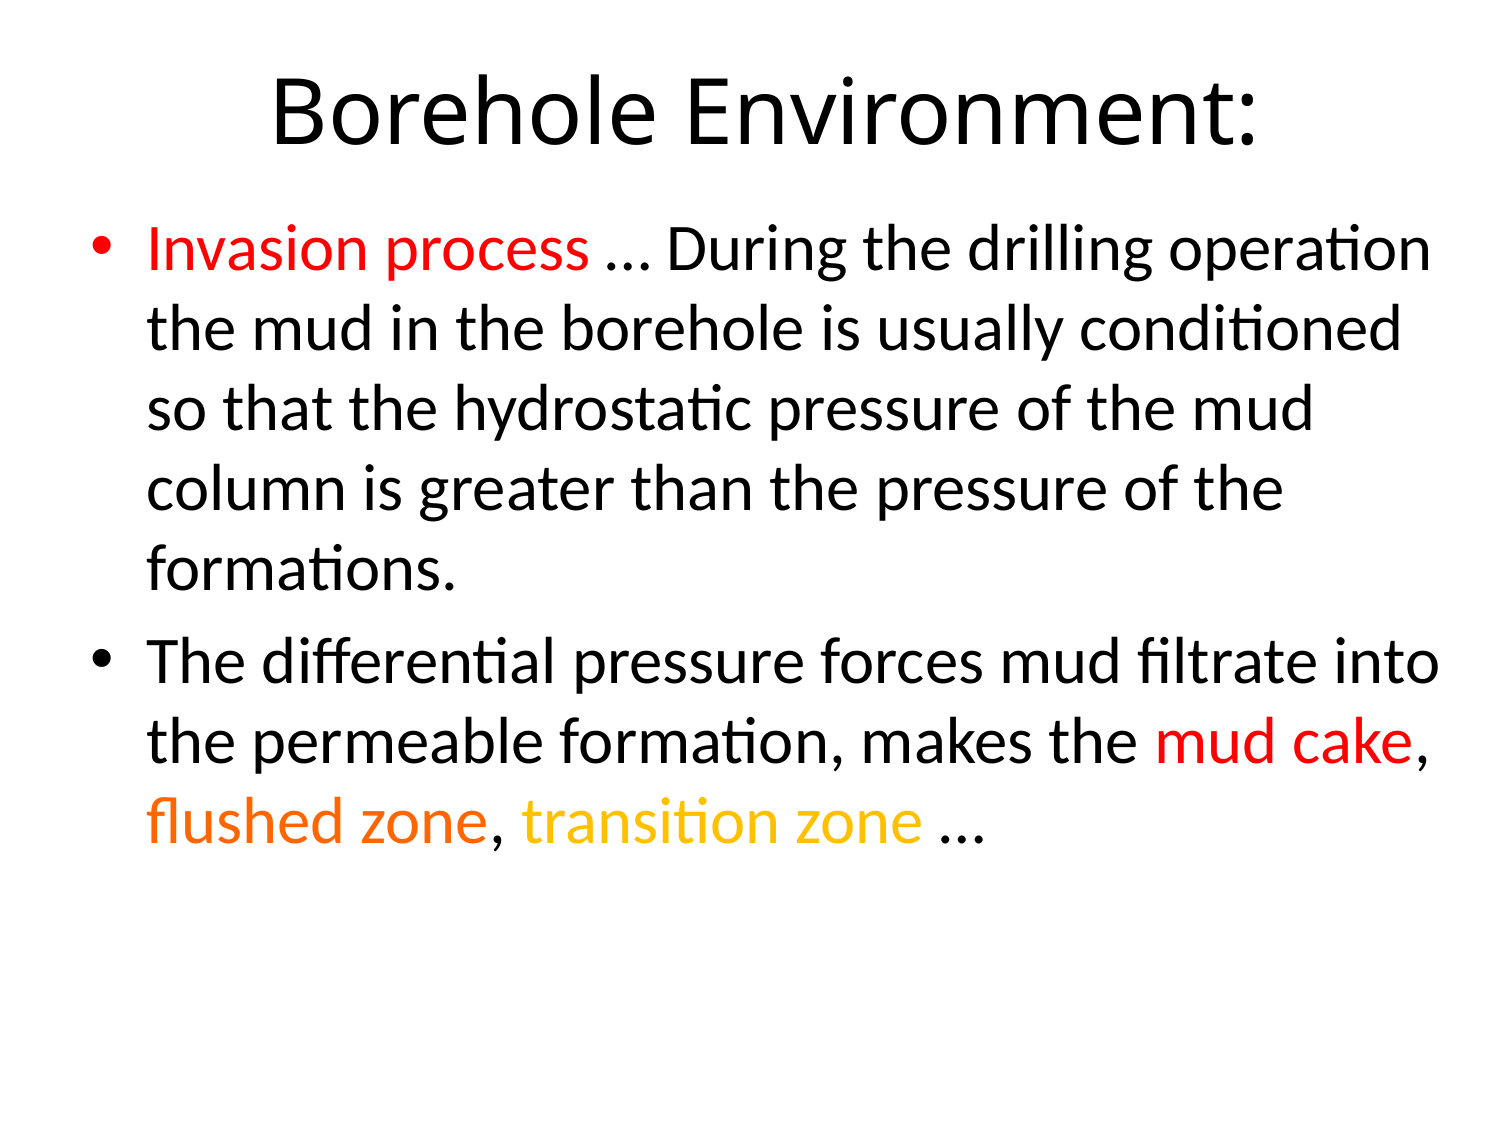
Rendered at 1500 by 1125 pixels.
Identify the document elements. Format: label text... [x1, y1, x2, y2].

title Borehole Environment: [76, 42, 1453, 173]
list Invasion process … During the drilling operation the mud in the borehole is usually conditioned so that the hydrostatic pressure of the mud column is greater than the pressure of the formations. The differential pressure forces mud filtrate into the permeable formation, makes the mud cake, flushed zone, transition zone … [75, 196, 1459, 1071]
